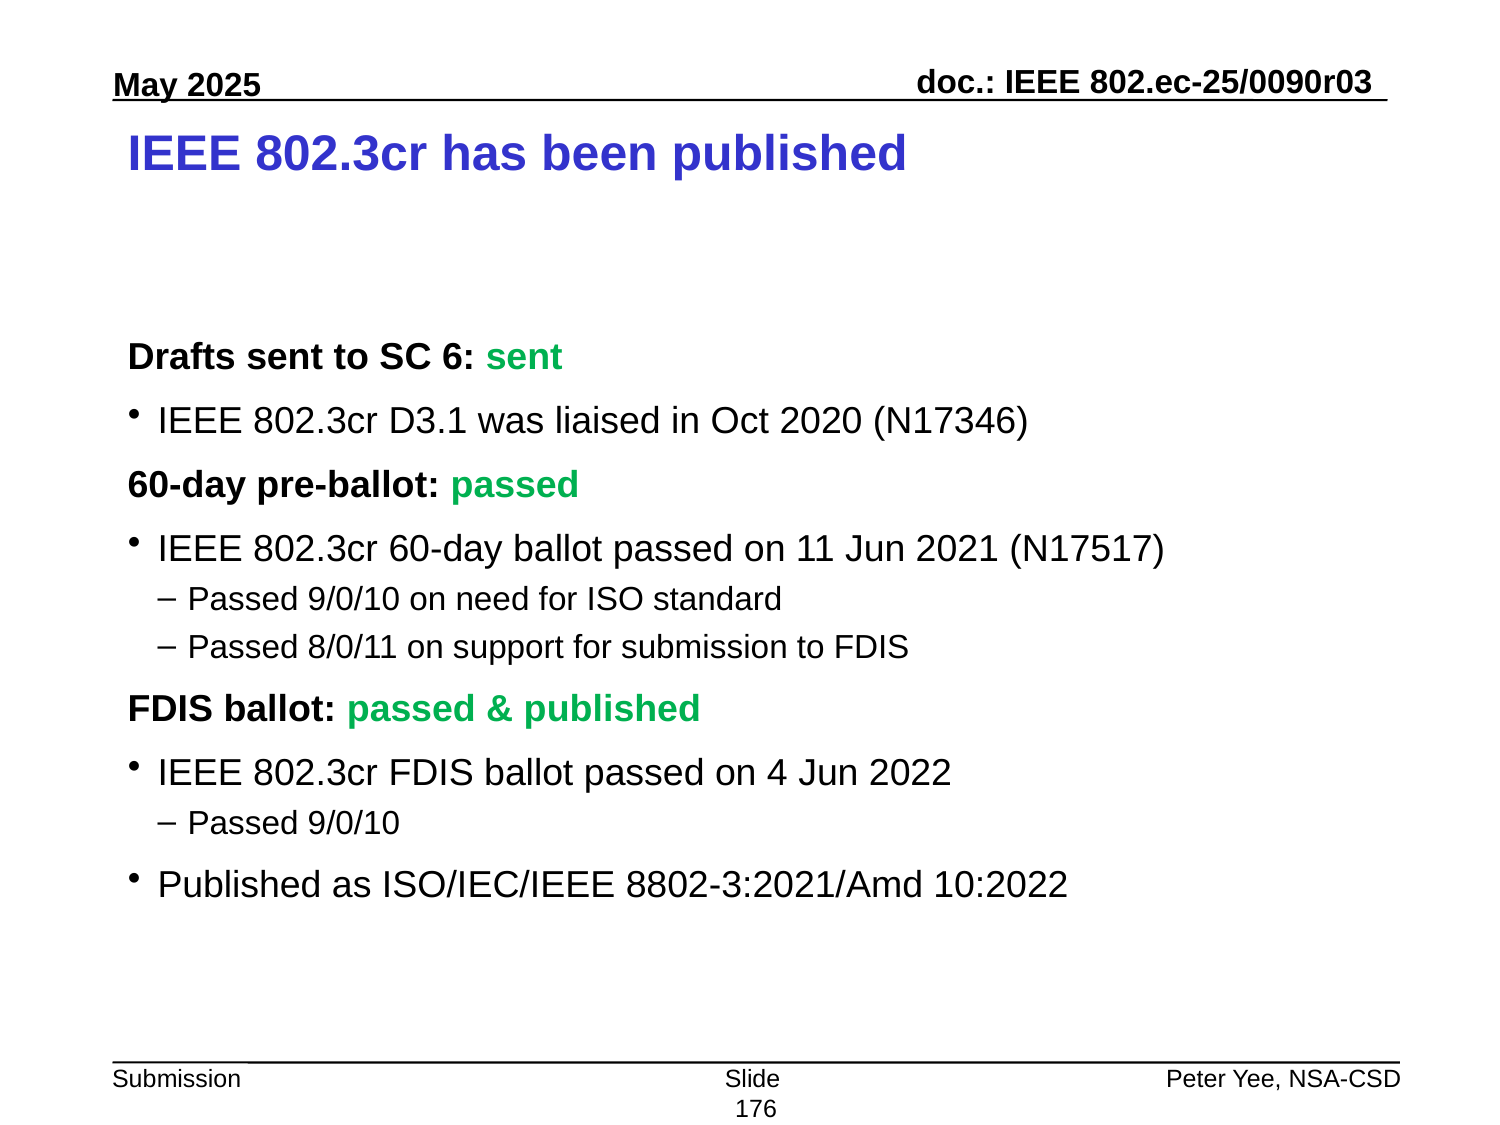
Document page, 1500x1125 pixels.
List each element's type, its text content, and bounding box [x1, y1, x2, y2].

slide_number Slide 176 [709, 1061, 803, 1093]
title IEEE 802.3cr has been published [112, 112, 1388, 288]
list Drafts sent to SC 6: sent IEEE 802.3cr D3.1 was liaised in Oct 2020 (N17346) 60-day pre-ballot: passed IEEE 802.3cr 60-day ballot passed on 11 Jun 2021 (N17517) Passed 9/0/10 on need for ISO standard Passed 8/0/11 on support for submission to FDIS FDIS ballot: passed & published IEEE 802.3cr FDIS ballot passed on 4 Jun 2022 Passed 9/0/10 Published as ISO/IEC/IEEE 8802-3:2021/Amd 10:2022 [112, 324, 1388, 1000]
footer Peter Yee, NSA-CSD [1164, 1061, 1402, 1093]
